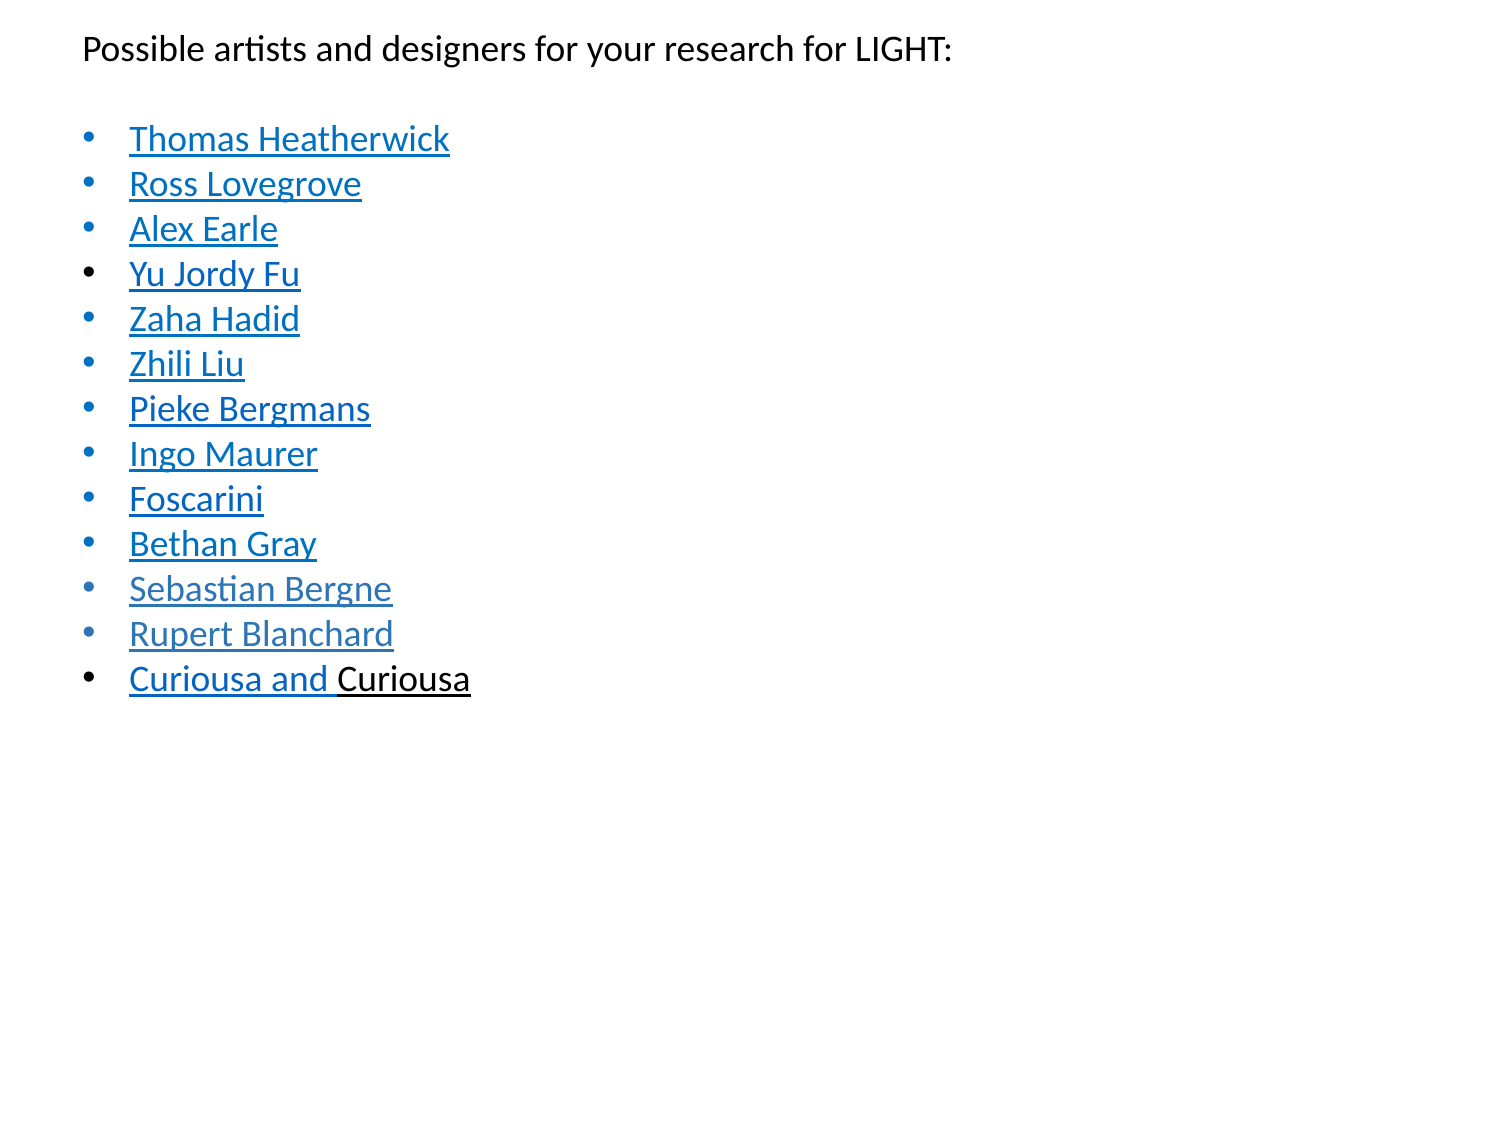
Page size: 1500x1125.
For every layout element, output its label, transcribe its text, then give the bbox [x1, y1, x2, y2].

text_box Possible artists and designers for your research for LIGHT: Thomas Heatherwick Ross Lovegrove Alex Earle Yu Jordy Fu Zaha Hadid Zhili Liu Pieke Bergmans Ingo Maurer Foscarini Bethan Gray Sebastian Bergne Rupert Blanchard Curiousa and Curiousa [67, 16, 1500, 752]
